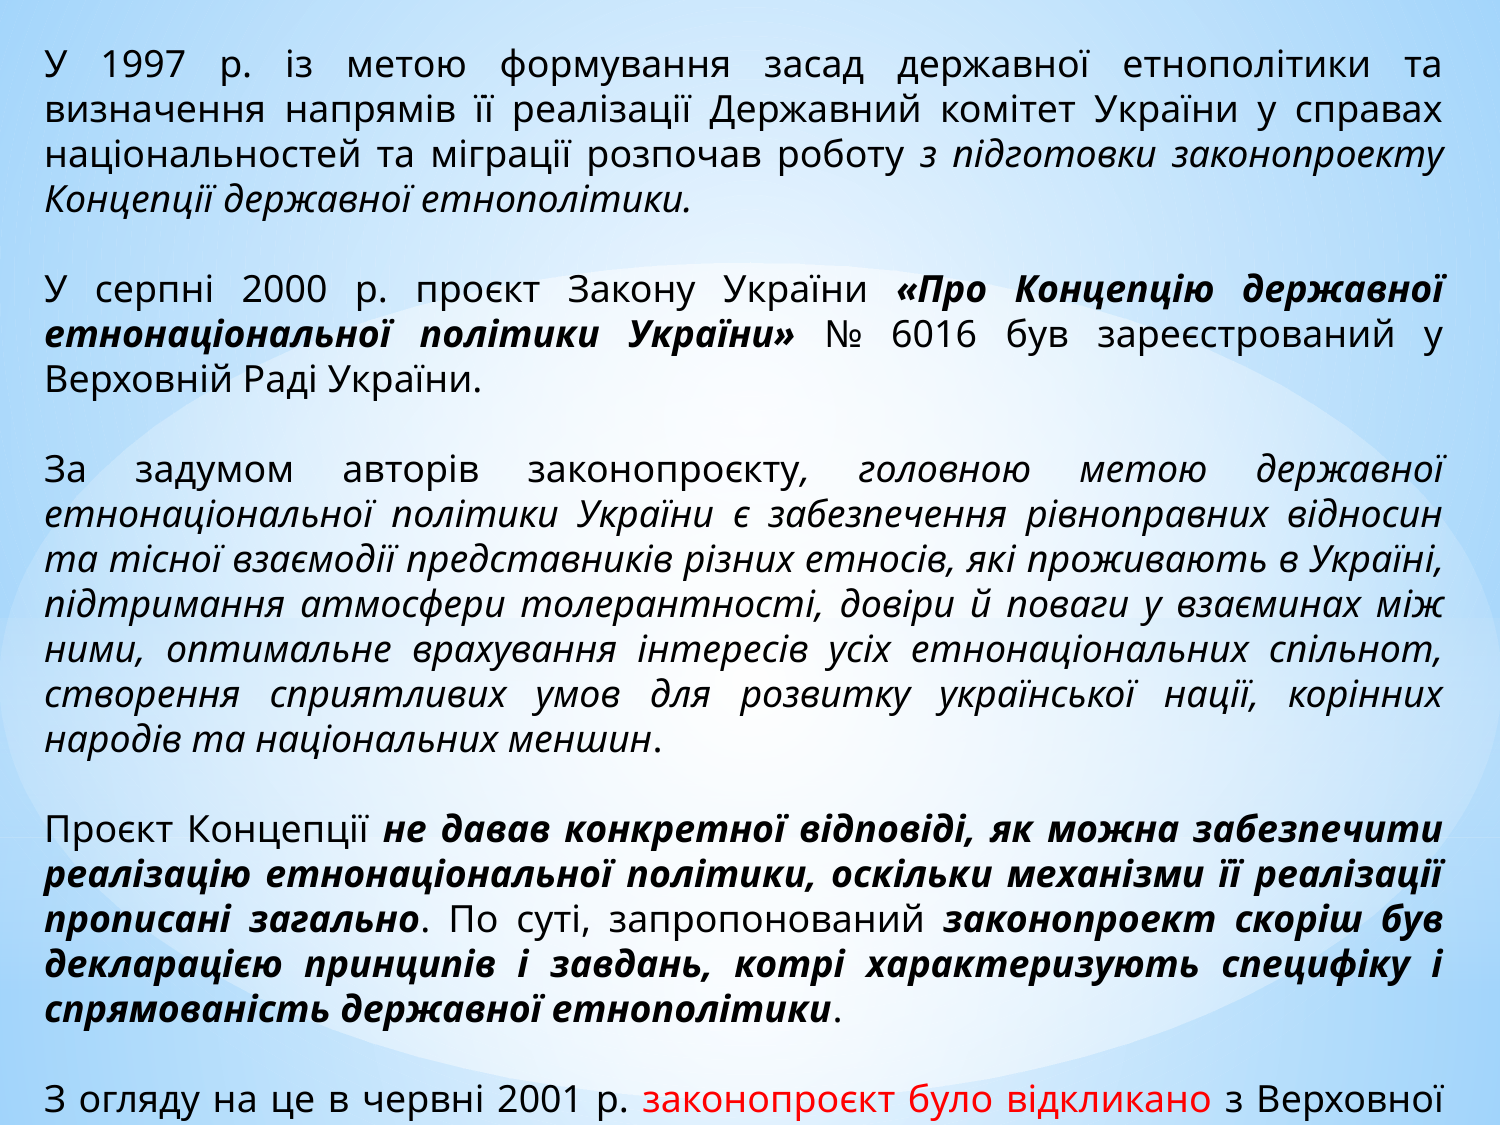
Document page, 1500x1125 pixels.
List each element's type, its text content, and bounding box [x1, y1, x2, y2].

text_box У 1997 р. із метою формування засад державної етнополітики та визначення напрямів її реалізації Державний комітет України у справах національностей та міграції розпочав роботу з підготовки законопроекту Концепції державної етнополітики. У серпні 2000 р. проєкт Закону України «Про Концепцію державної етнонаціональної політики України» № 6016 був зареєстрований у Верховній Раді України. За задумом авторів законопроєкту, головною метою державної етнонаціональної політики України є забезпечення рівноправних відносин та тісної взаємодії представників різних етносів, якi проживають в Українi, підтримання атмосфери толерантностi, довіри й поваги у взаєминах мiж ними, оптимальне врахування інтересів усіх етнонаціональних спільнот, створення сприятливих умов для розвитку української нації, корінних народів та національних меншин. Проєкт Концепції не давав конкретної відповіді, як можна забезпечити реалізацію етнонаціональної політики, оскільки механізми її реалізації прописані загально. По суті, запропонований законопроект скоріш був декларацією принципів і завдань, котрі характеризують специфіку і спрямованість державної етнополітики. З огляду на це в червні 2001 р. законопроєкт було відкликано з Верховної Ради України. [29, 32, 1459, 1125]
